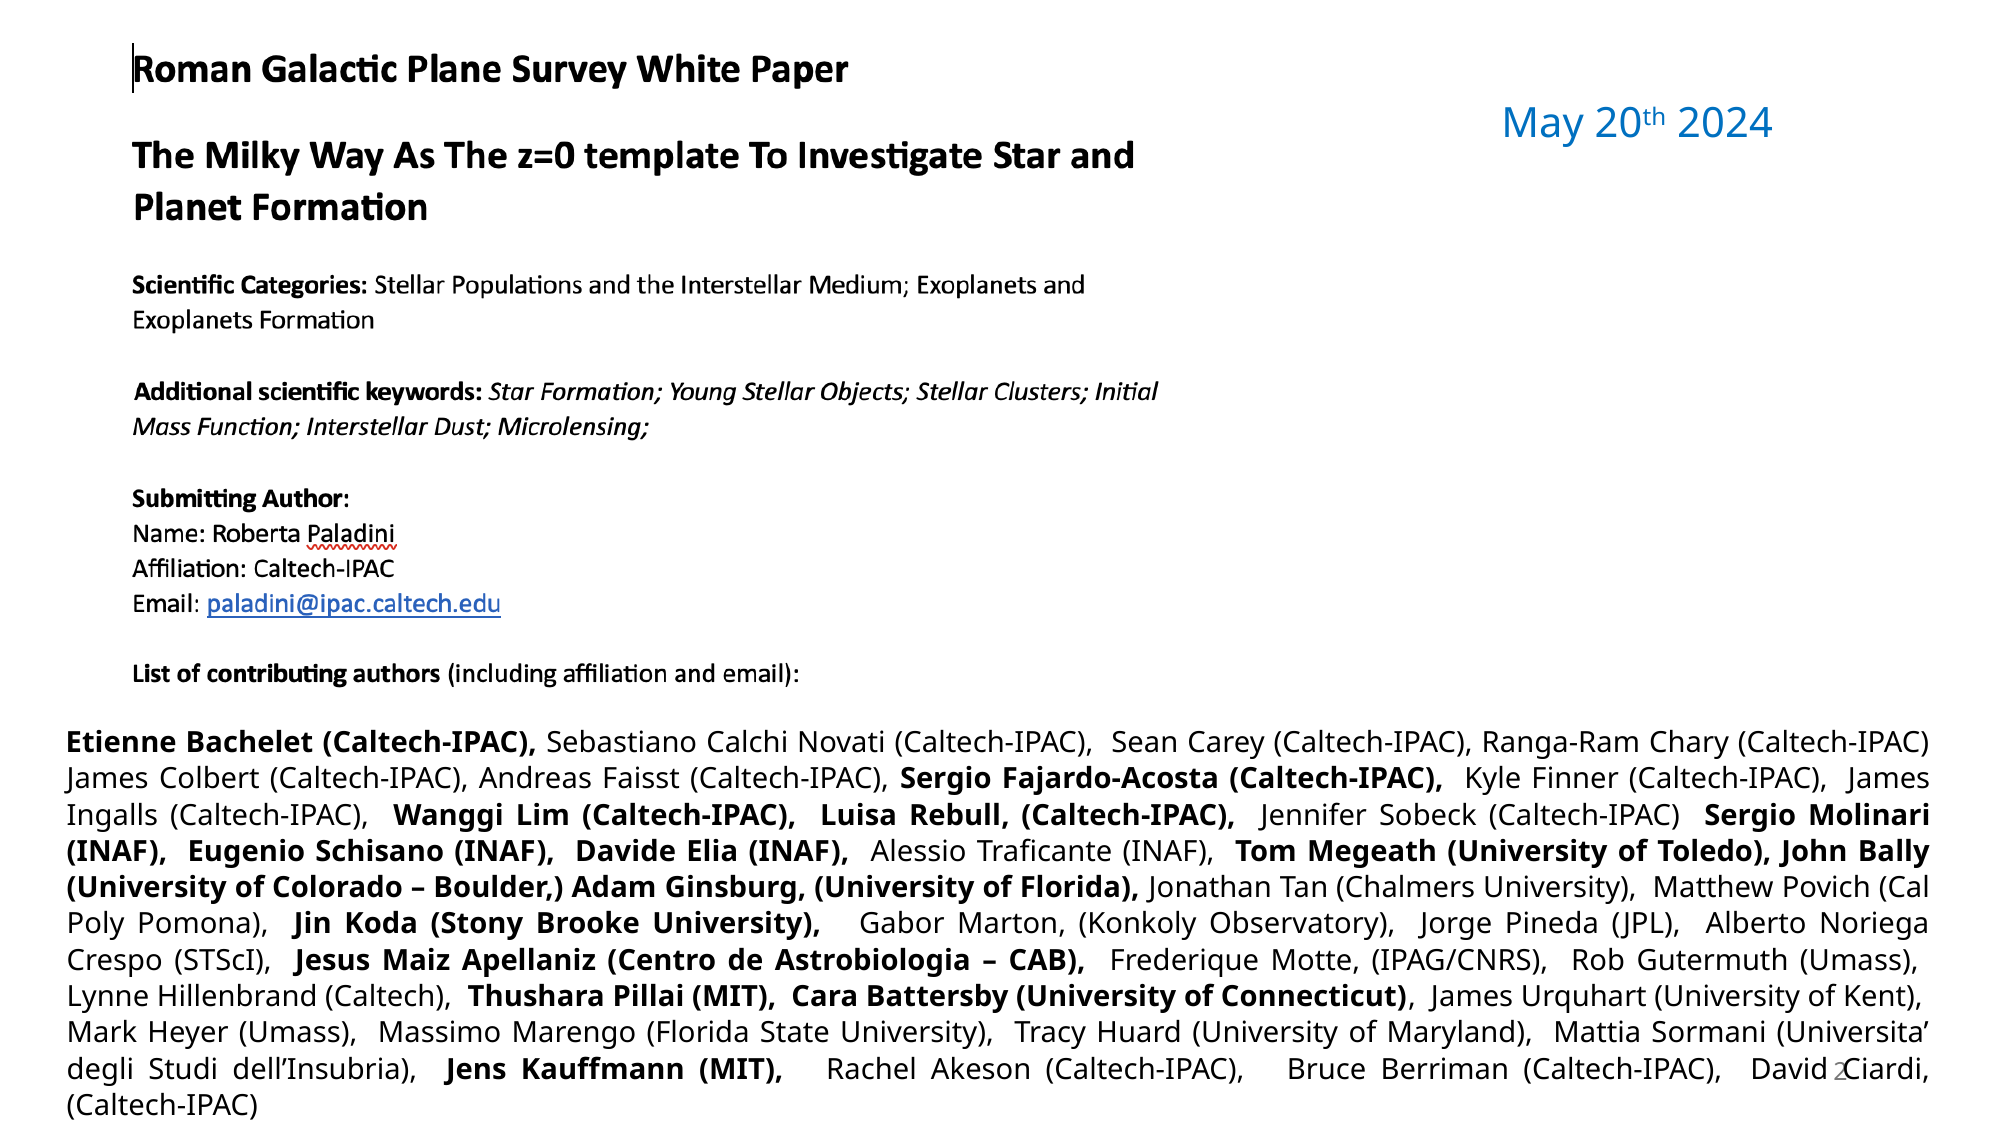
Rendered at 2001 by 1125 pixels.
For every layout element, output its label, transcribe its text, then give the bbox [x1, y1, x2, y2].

text_box May 20th 2024 [1412, 88, 1863, 154]
text_box Etienne Bachelet (Caltech-IPAC), Sebastiano Calchi Novati (Caltech-IPAC), Sean Carey (Caltech-IPAC), Ranga-Ram Chary (Caltech-IPAC) James Colbert (Caltech-IPAC), Andreas Faisst (Caltech-IPAC), Sergio Fajardo-Acosta (Caltech-IPAC), Kyle Finner (Caltech-IPAC), James Ingalls (Caltech-IPAC), Wanggi Lim (Caltech-IPAC), Luisa Rebull, (Caltech-IPAC), Jennifer Sobeck (Caltech-IPAC) Sergio Molinari (INAF), Eugenio Schisano (INAF), Davide Elia (INAF), Alessio Traficante (INAF), Tom Megeath (University of Toledo), John Bally (University of Colorado – Boulder,) Adam Ginsburg, (University of Florida), Jonathan Tan (Chalmers University), Matthew Povich (Cal Poly Pomona), Jin Koda (Stony Brooke University), Gabor Marton, (Konkoly Observatory), Jorge Pineda (JPL), Alberto Noriega Crespo (STScI), Jesus Maiz Apellaniz (Centro de Astrobiologia – CAB), Frederique Motte, (IPAG/CNRS), Rob Gutermuth (Umass), Lynne Hillenbrand (Caltech), Thushara Pillai (MIT), Cara Battersby (University of Connecticut), James Urquhart (University of Kent), Mark Heyer (Umass), Massimo Marengo (Florida State University), Tracy Huard (University of Maryland), Mattia Sormani (Universita’ degli Studi dell’Insubria), Jens Kauffmann (MIT), Rachel Akeson (Caltech-IPAC), Bruce Berriman (Caltech-IPAC), David Ciardi, (Caltech-IPAC) [50, 714, 1950, 1125]
picture [0, 24, 1300, 715]
